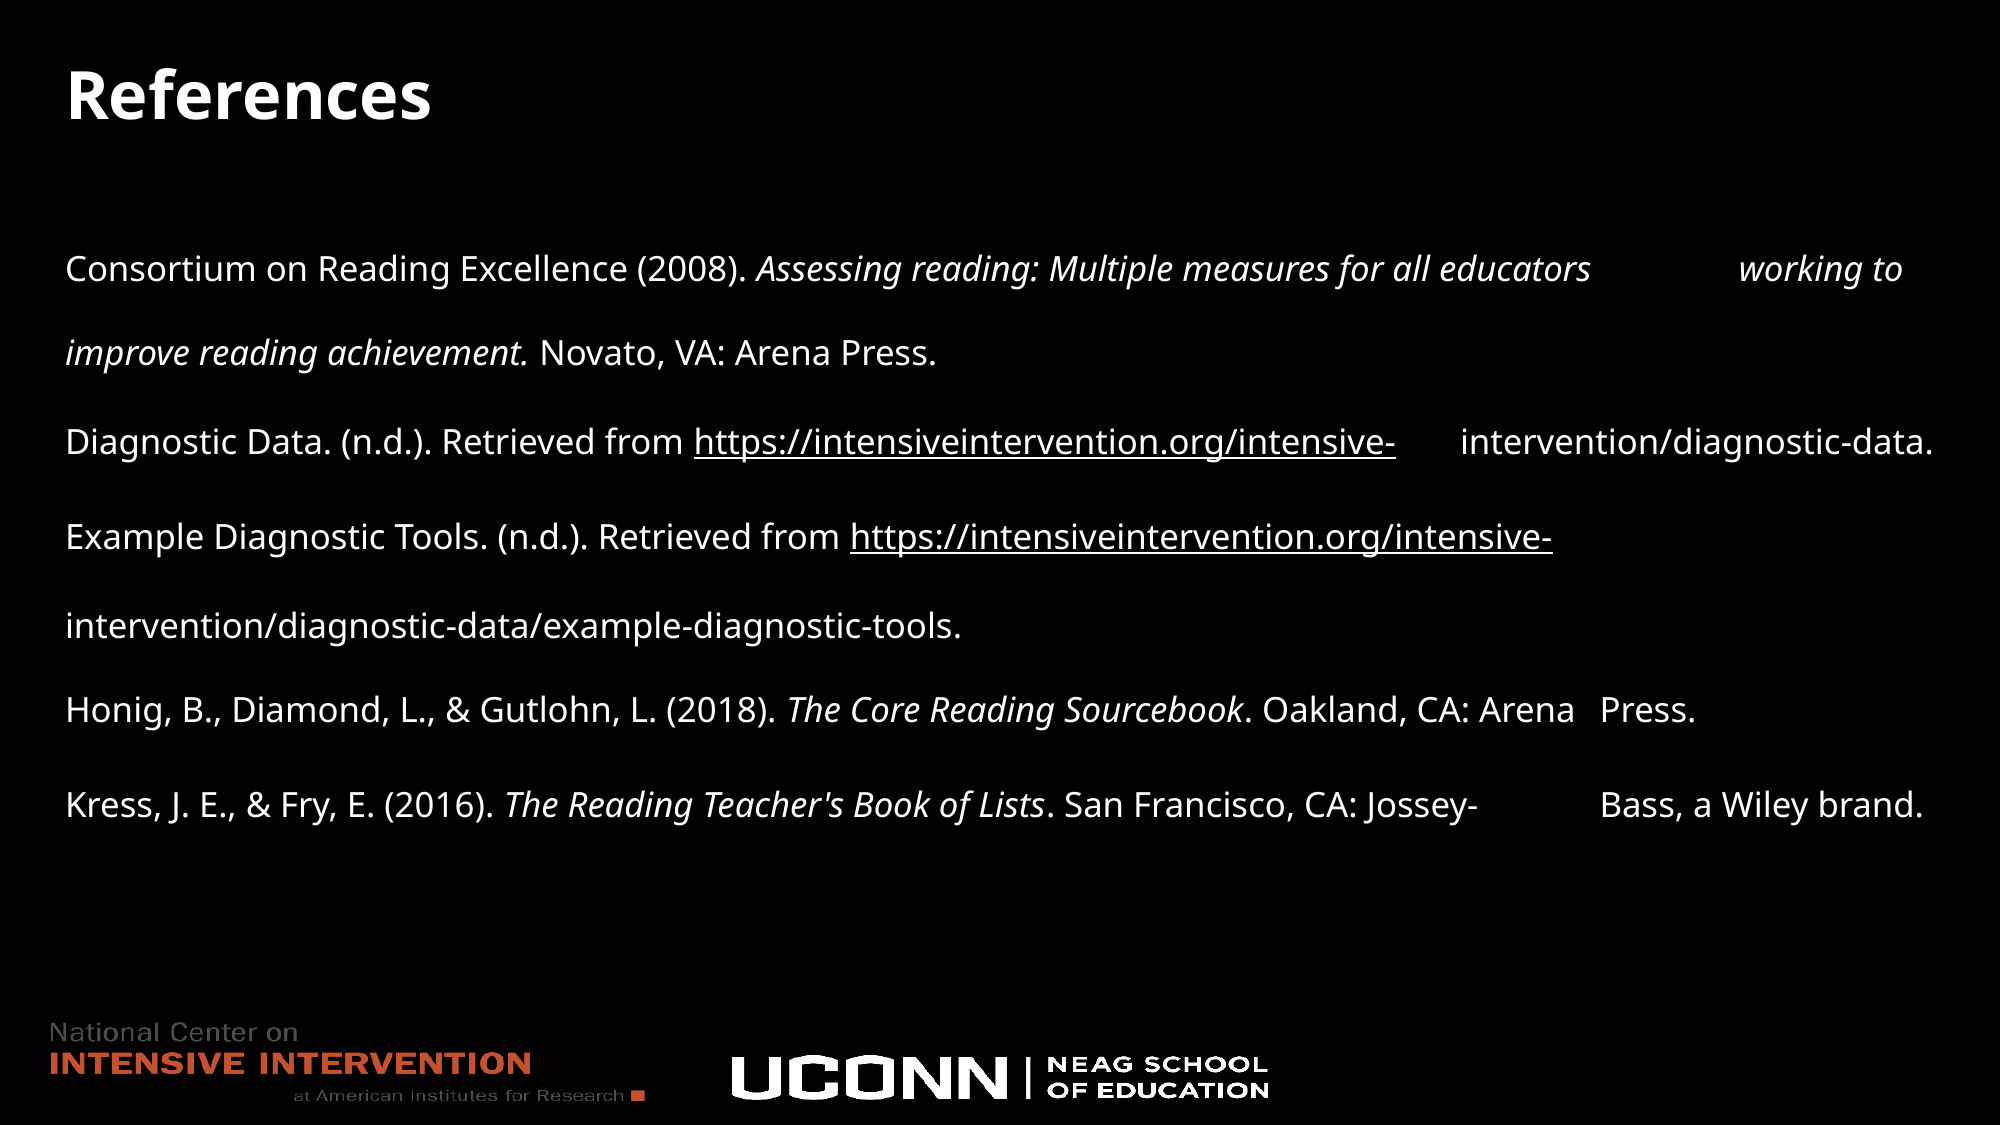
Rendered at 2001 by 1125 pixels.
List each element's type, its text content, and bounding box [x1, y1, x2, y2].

title References [50, 37, 1950, 158]
list Consortium on Reading Excellence (2008). Assessing reading: Multiple measures for all educators working to improve reading achievement. Novato, VA: Arena Press. Diagnostic Data. (n.d.). Retrieved from https://intensiveintervention.org/intensive- intervention/diagnostic-data. Example Diagnostic Tools. (n.d.). Retrieved from https://intensiveintervention.org/intensive- intervention/diagnostic-data/example-diagnostic-tools. Honig, B., Diamond, L., & Gutlohn, L. (2018). The Core Reading Sourcebook. Oakland, CA: Arena Press. Kress, J. E., & Fry, E. (2016). The Reading Teacher's Book of Lists. San Francisco, CA: Jossey- Bass, a Wiley brand. [50, 197, 1950, 1001]
picture [732, 1055, 1268, 1100]
picture [41, 1014, 654, 1109]
